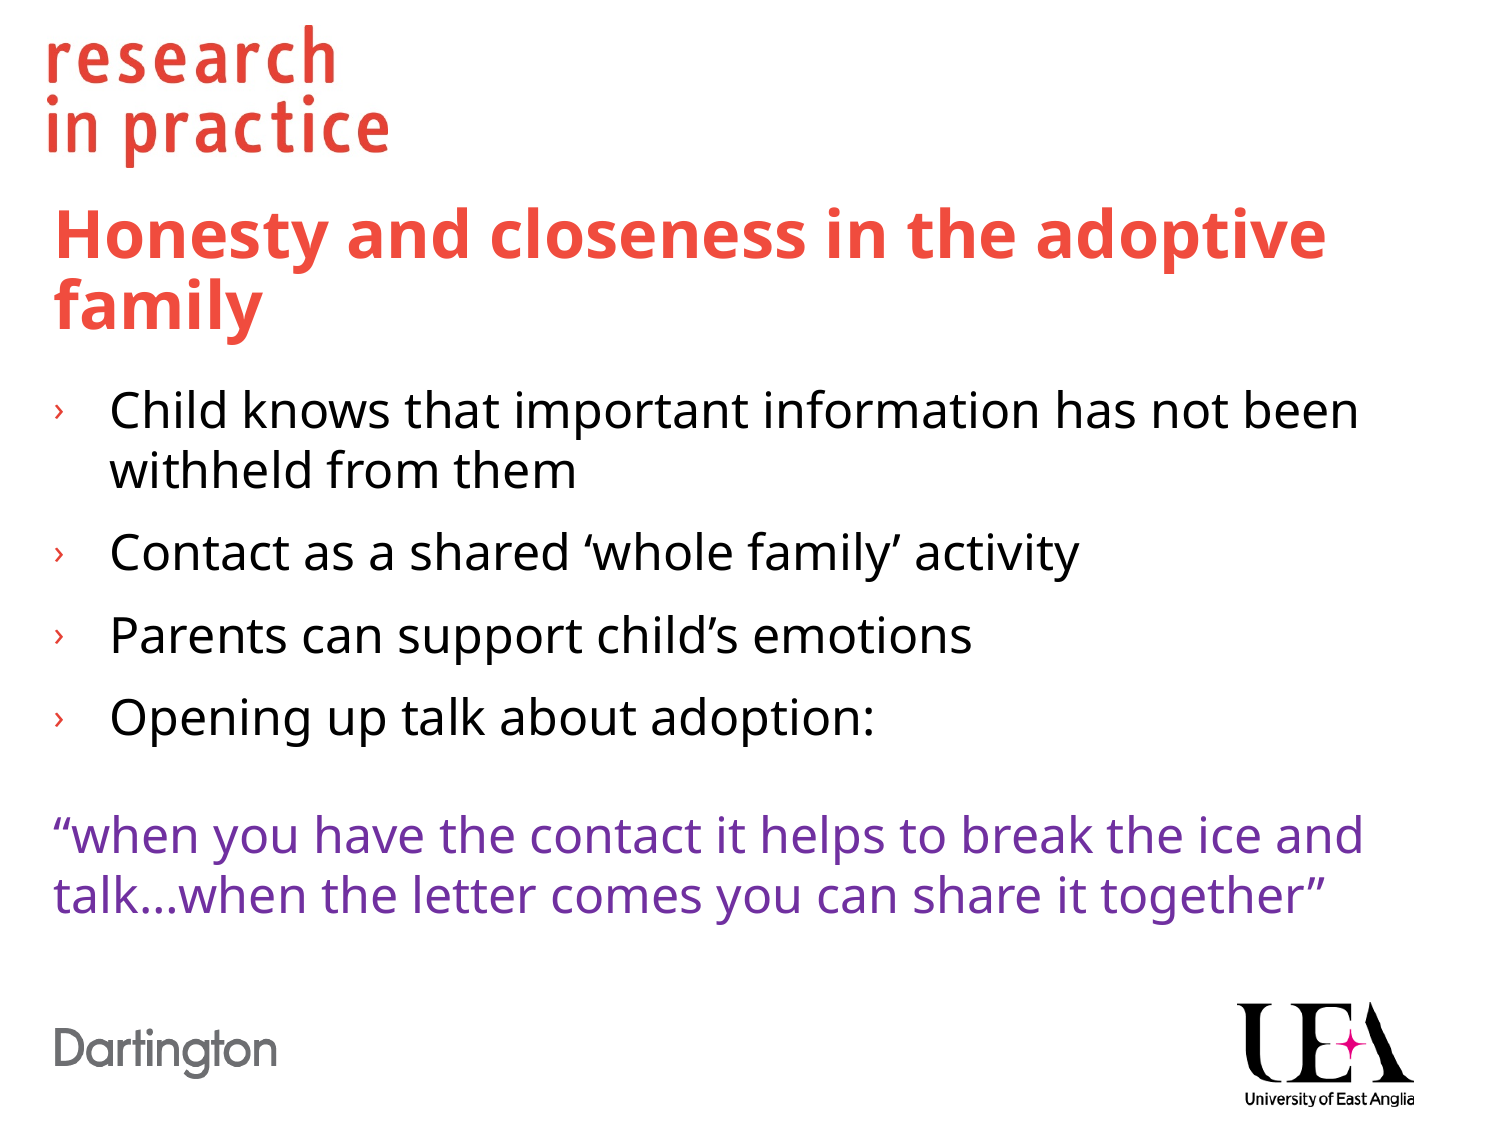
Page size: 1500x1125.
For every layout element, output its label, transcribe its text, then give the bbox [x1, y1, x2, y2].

picture [47, 1020, 285, 1084]
list Child knows that important information has not been withheld from them Contact as a shared ‘whole family’ activity Parents can support child’s emotions Opening up talk about adoption: “when you have the contact it helps to break the ice and talk…when the letter comes you can share it together” [38, 370, 1458, 998]
picture [47, 25, 388, 168]
picture [1237, 1001, 1414, 1108]
title Honesty and closeness in the adoptive family [38, 192, 1459, 335]
